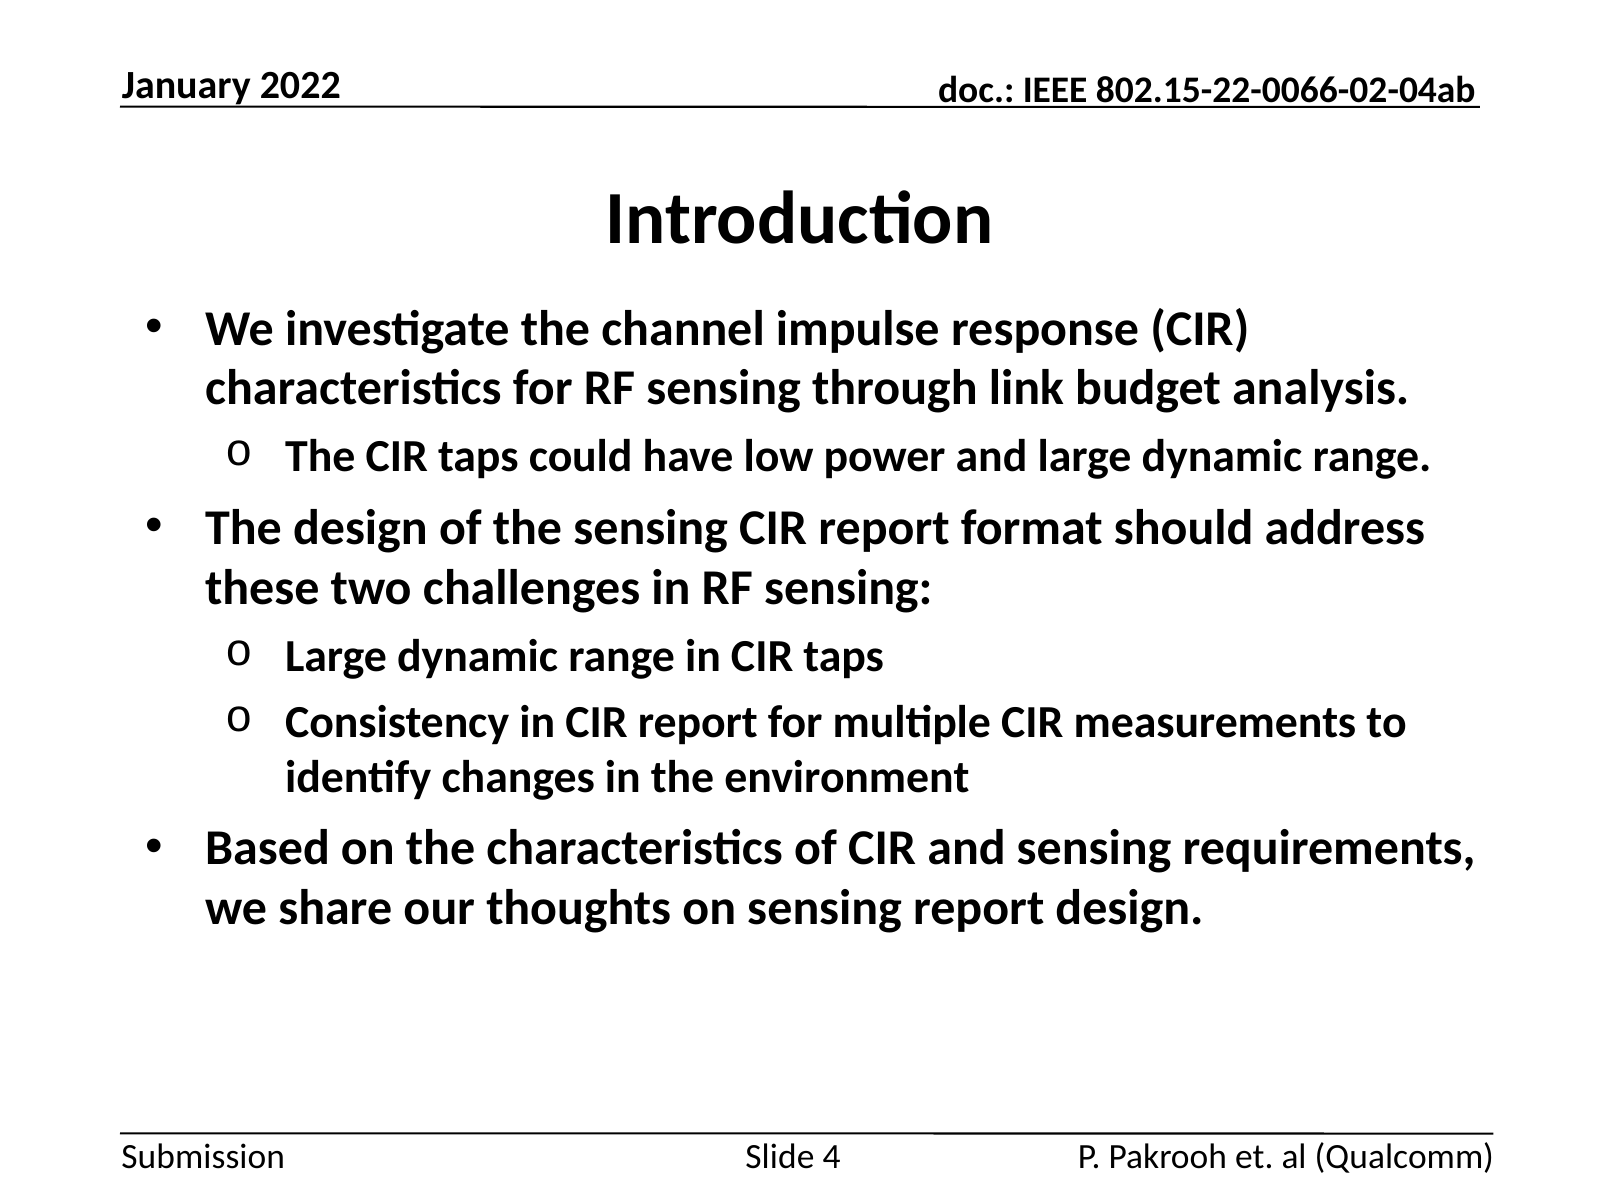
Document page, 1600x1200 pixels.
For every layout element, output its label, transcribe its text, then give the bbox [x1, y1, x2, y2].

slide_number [121, 58, 451, 107]
slide_number Slide 4 [733, 1132, 854, 1197]
title Introduction [119, 119, 1480, 307]
list We investigate the channel impulse response (CIR) characteristics for RF sensing through link budget analysis. The CIR taps could have low power and large dynamic range. The design of the sensing CIR report format should address these two challenges in RF sensing: Large dynamic range in CIR taps Consistency in CIR report for multiple CIR measurements to identify changes in the environment Based on the characteristics of CIR and sensing requirements, we share our thoughts on sensing report design. [129, 287, 1551, 1088]
footer P. Pakrooh et. al (Qualcomm) [937, 1132, 1495, 1174]
